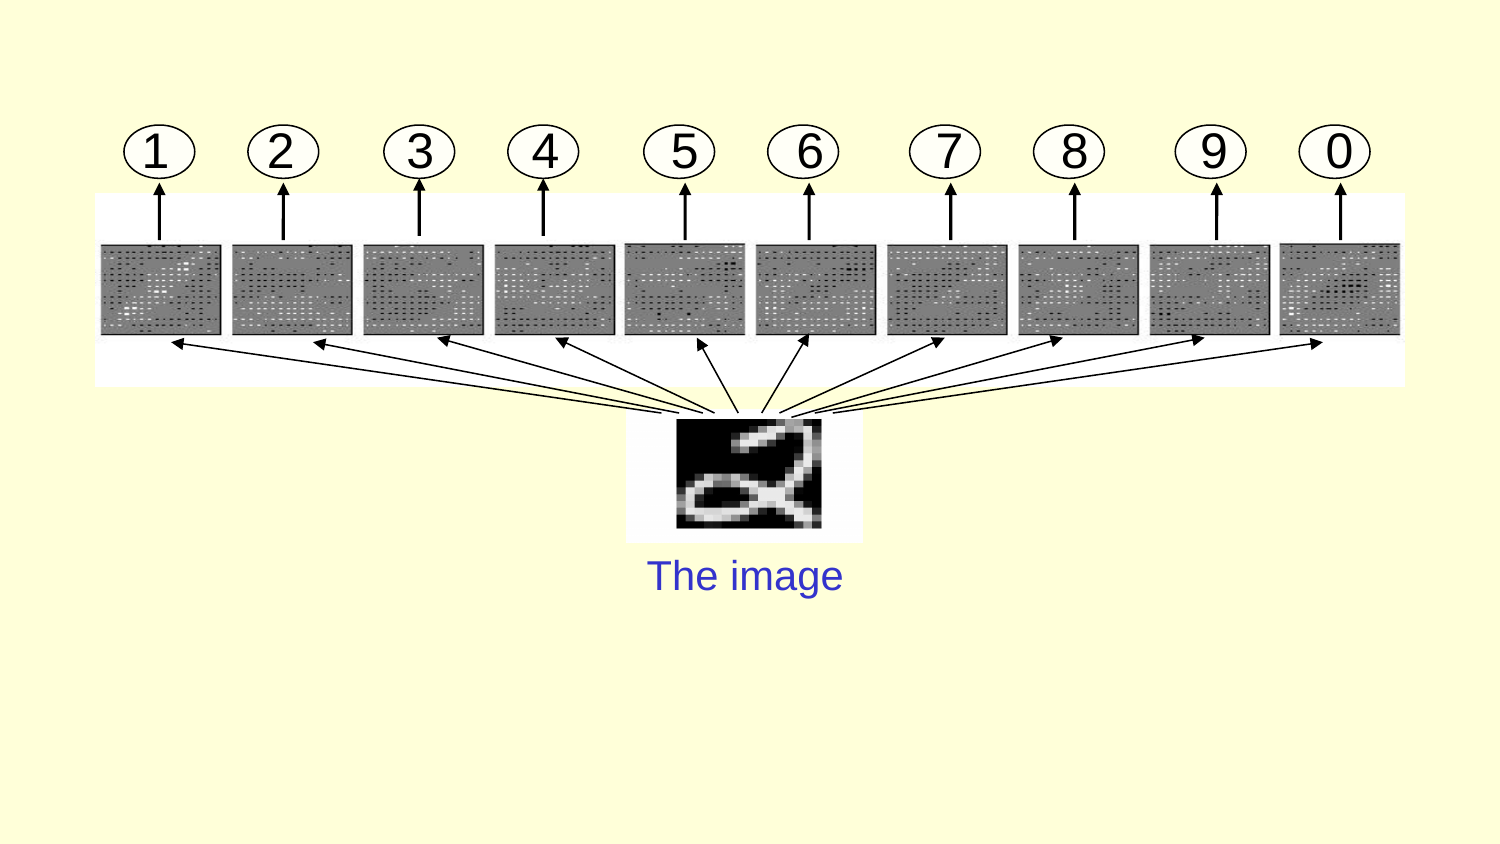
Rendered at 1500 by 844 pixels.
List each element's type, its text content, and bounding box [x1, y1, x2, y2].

text_box The image [631, 541, 869, 607]
text_box [413, 178, 426, 191]
text_box [946, 182, 955, 191]
text_box [804, 182, 814, 191]
text_box [279, 182, 288, 191]
text_box [1070, 182, 1079, 191]
picture [625, 409, 863, 543]
text_box [155, 182, 164, 191]
text_box [1212, 182, 1221, 191]
text_box 1 2 3 4 5 6 7 8 9 0 [94, 102, 1394, 188]
text_box [680, 182, 690, 191]
picture [94, 192, 1405, 387]
text_box [537, 178, 550, 191]
text_box [1336, 182, 1345, 191]
